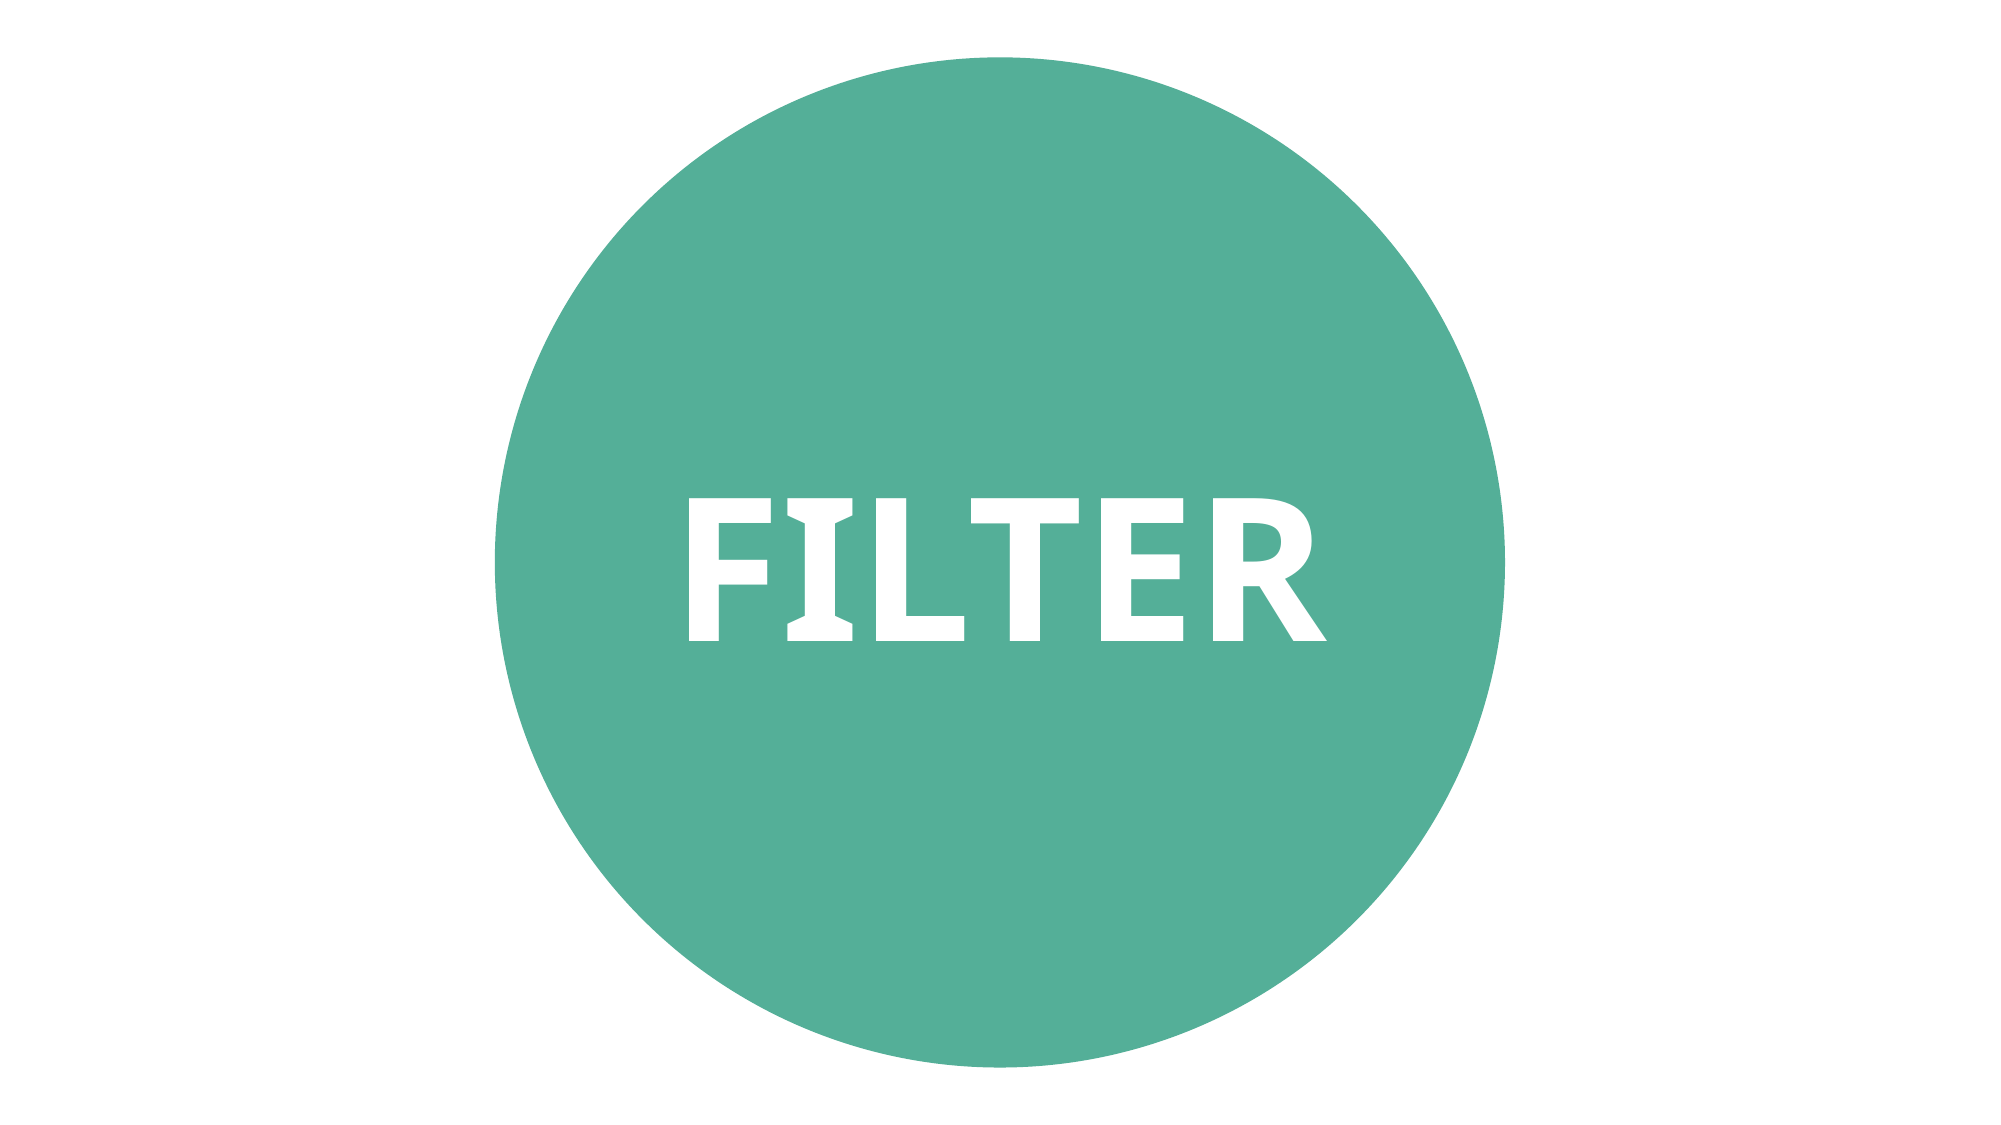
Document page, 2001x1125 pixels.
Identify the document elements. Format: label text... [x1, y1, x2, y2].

text_box FILTER [491, 433, 1508, 689]
text_box [510, 689, 1489, 1068]
text_box [511, 57, 1489, 433]
